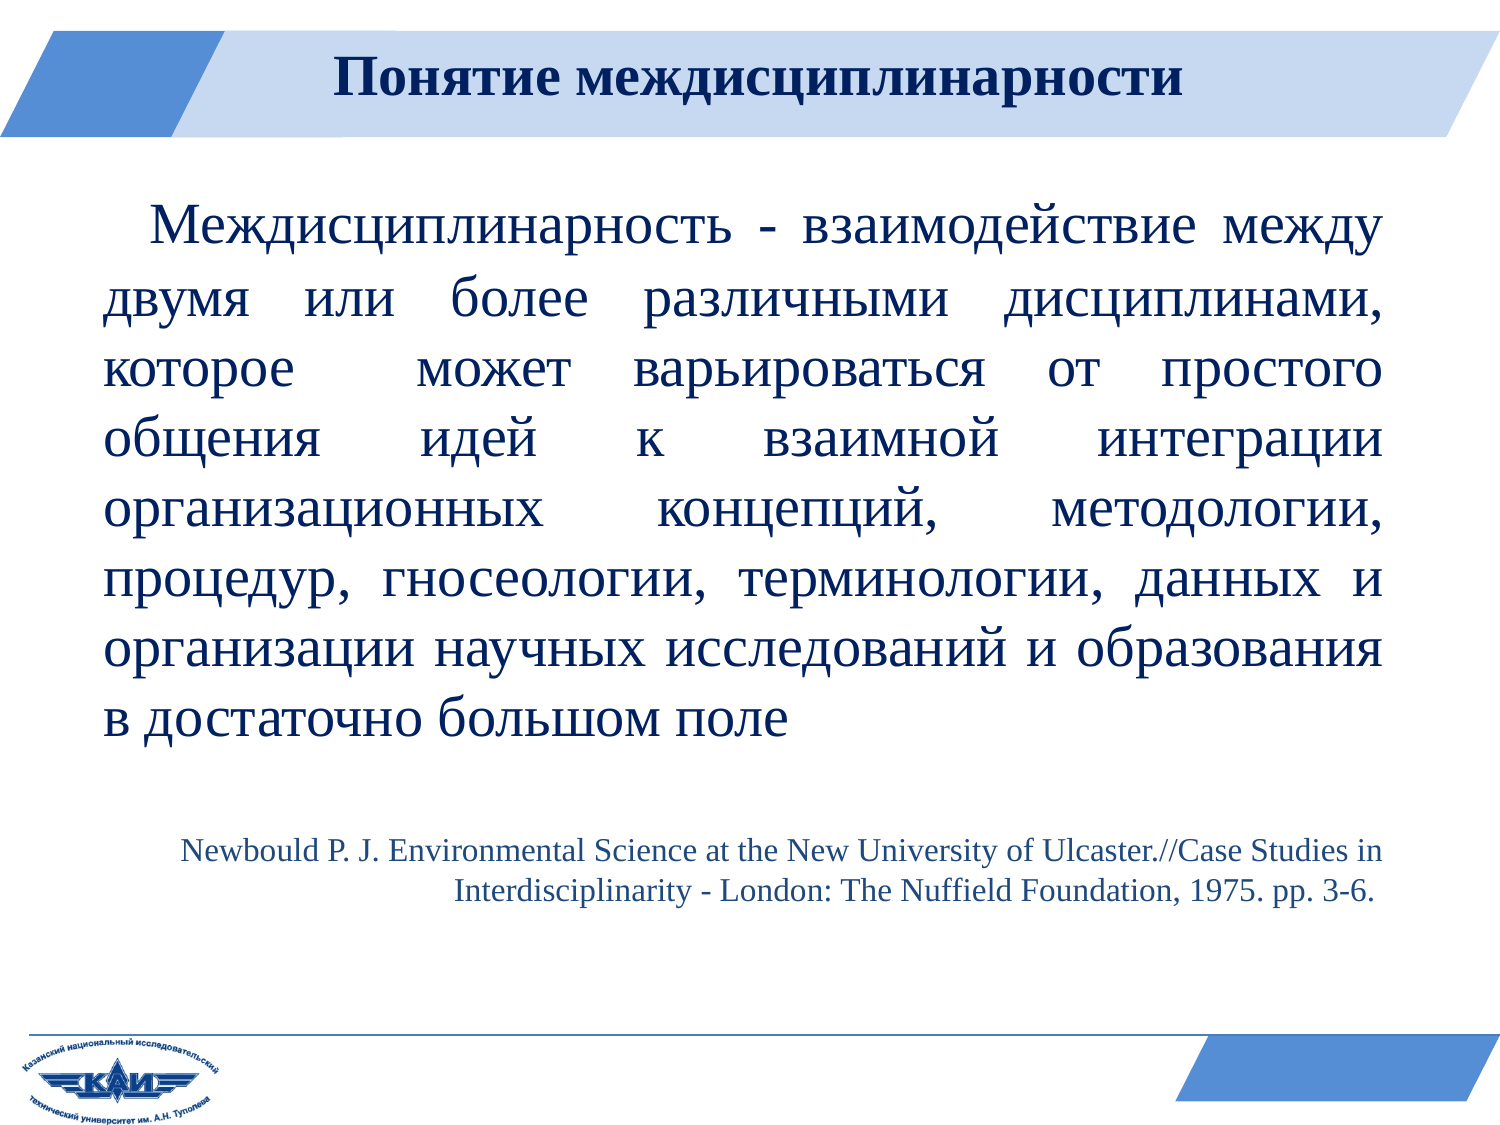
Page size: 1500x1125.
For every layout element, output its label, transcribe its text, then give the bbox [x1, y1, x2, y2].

text_box Междисциплинарность - взаимодействие между двумя или более различными дисциплинами, которое может варьироваться от простого общения идей к взаимной интеграции организационных концепций, методологии, процедур, гносеологии, терминологии, данных и организации научных исследований и образования в достаточно большом поле Newbould P. J. Environmental Science at the New University of Ulcaster.//Case Studies in Interdisciplinarity - London: The Nuffield Foundation, 1975. pp. 3-6. [88, 160, 1400, 1001]
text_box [0, 30, 1500, 138]
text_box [22, 1034, 1500, 1125]
